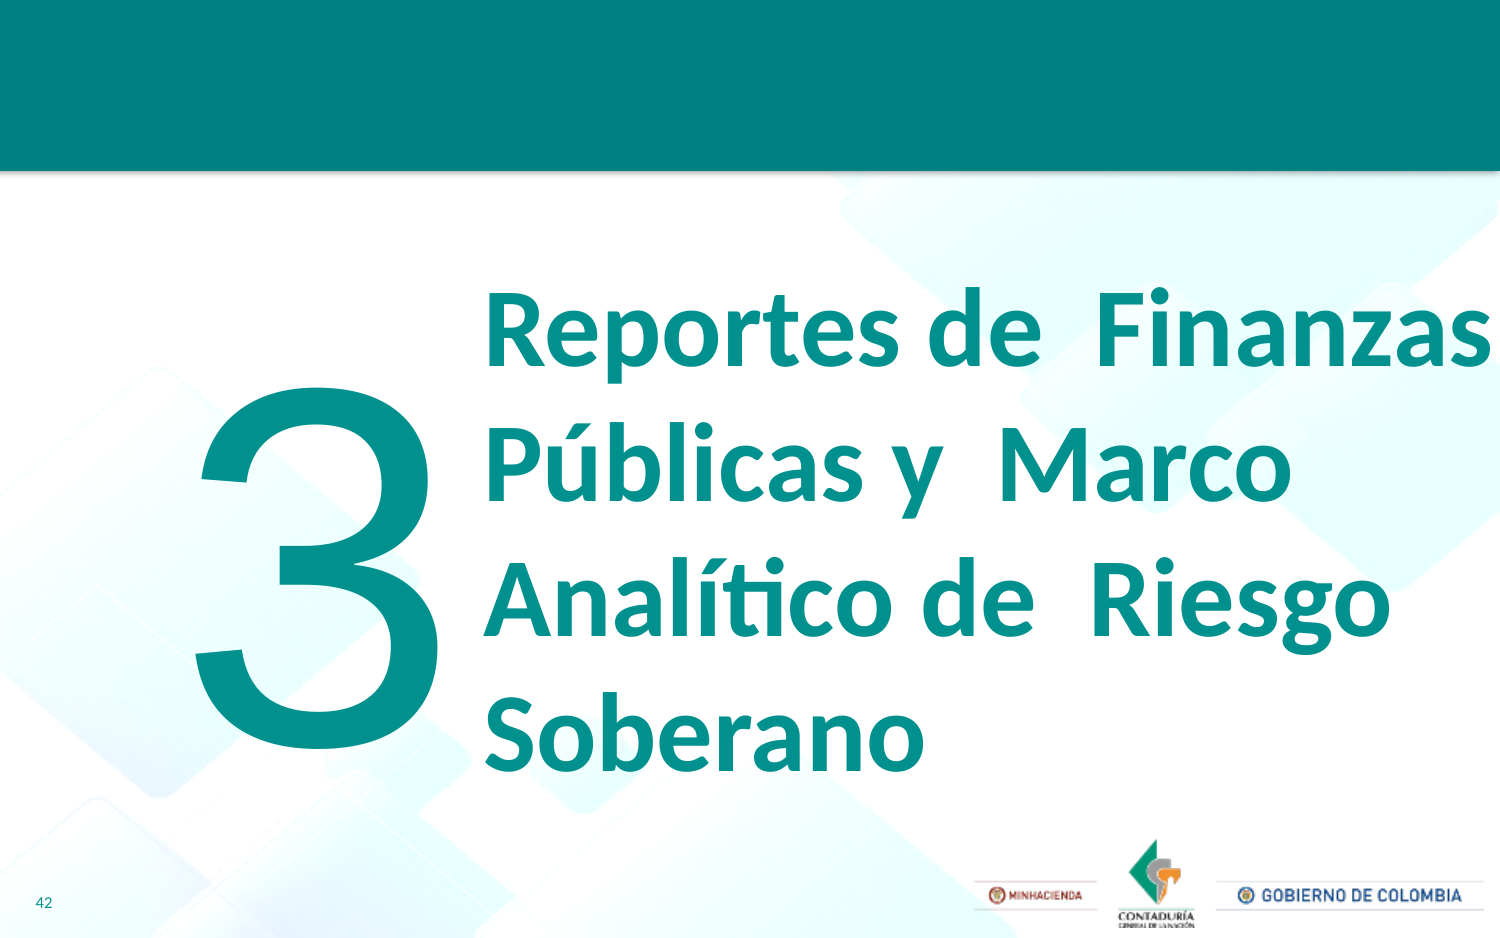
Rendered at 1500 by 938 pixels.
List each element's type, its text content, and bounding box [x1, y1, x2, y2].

text_box 3 [176, 231, 378, 847]
slide_number 42 [20, 883, 334, 929]
picture [974, 839, 1484, 928]
text_box Reportes de Finanzas Públicas y Marco Analítico de Riesgo Soberano [481, 251, 1500, 794]
